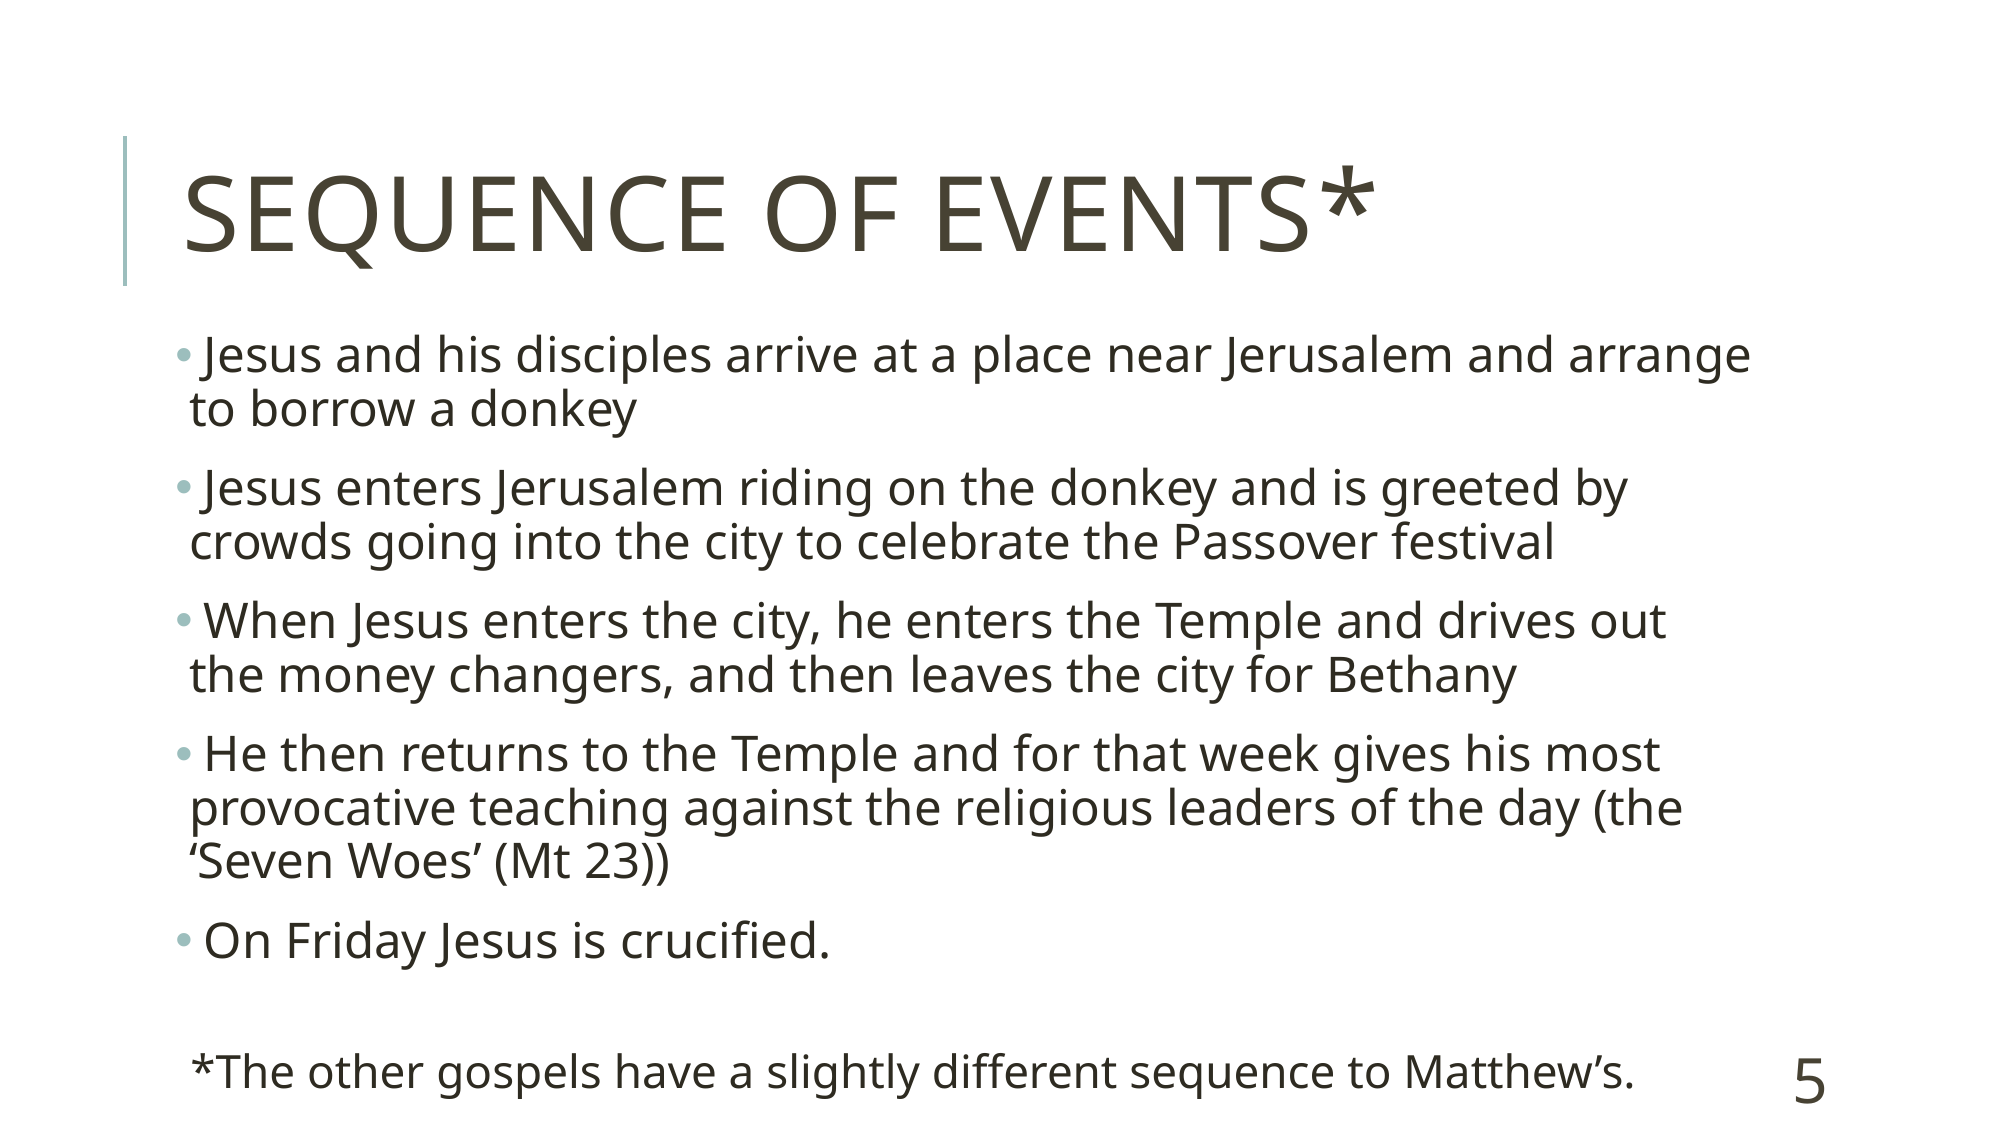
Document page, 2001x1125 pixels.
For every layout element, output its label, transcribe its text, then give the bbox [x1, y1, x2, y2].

text_box *The other gospels have a slightly different sequence to Matthew’s. [167, 1041, 2000, 1125]
title sequence of events* [168, 96, 1970, 342]
slide_number 5 [1777, 1061, 1938, 1107]
list Jesus and his disciples arrive at a place near Jerusalem and arrange to borrow a donkey Jesus enters Jerusalem riding on the donkey and is greeted by crowds going into the city to celebrate the Passover festival When Jesus enters the city, he enters the Temple and drives out the money changers, and then leaves the city for Bethany He then returns to the Temple and for that week gives his most provocative teaching against the religious leaders of the day (the ‘Seven Woes’ (Mt 23)) On Friday Jesus is crucified. [168, 322, 1763, 983]
